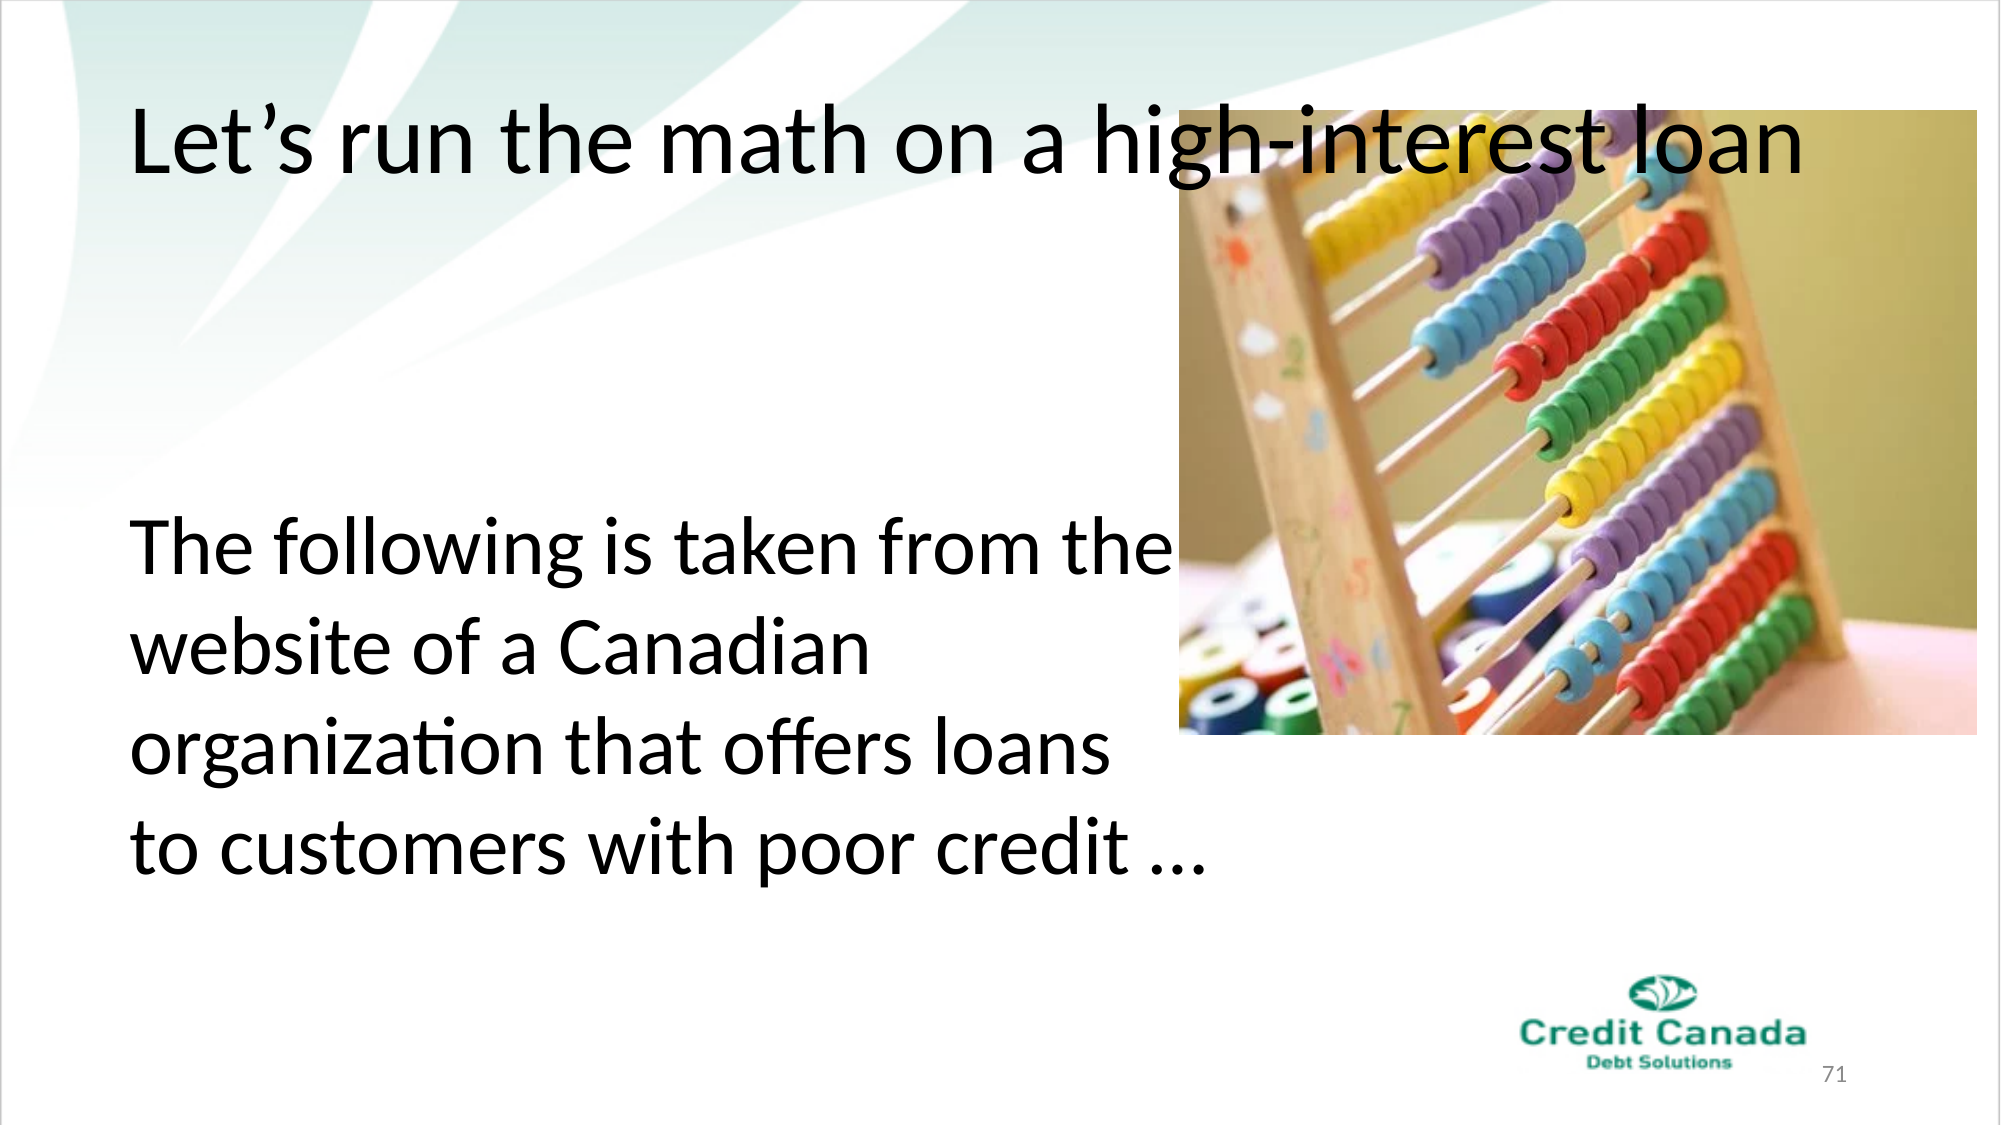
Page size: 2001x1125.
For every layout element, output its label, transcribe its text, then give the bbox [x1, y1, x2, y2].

slide_number 71 [1412, 1042, 1863, 1103]
text_box The following is taken from the website of a Canadian organization that offers loans to customers with poor credit … [114, 484, 1393, 899]
picture [0, 0, 2001, 1125]
text_box Let’s run the math on a high-interest loan [114, 65, 1830, 201]
